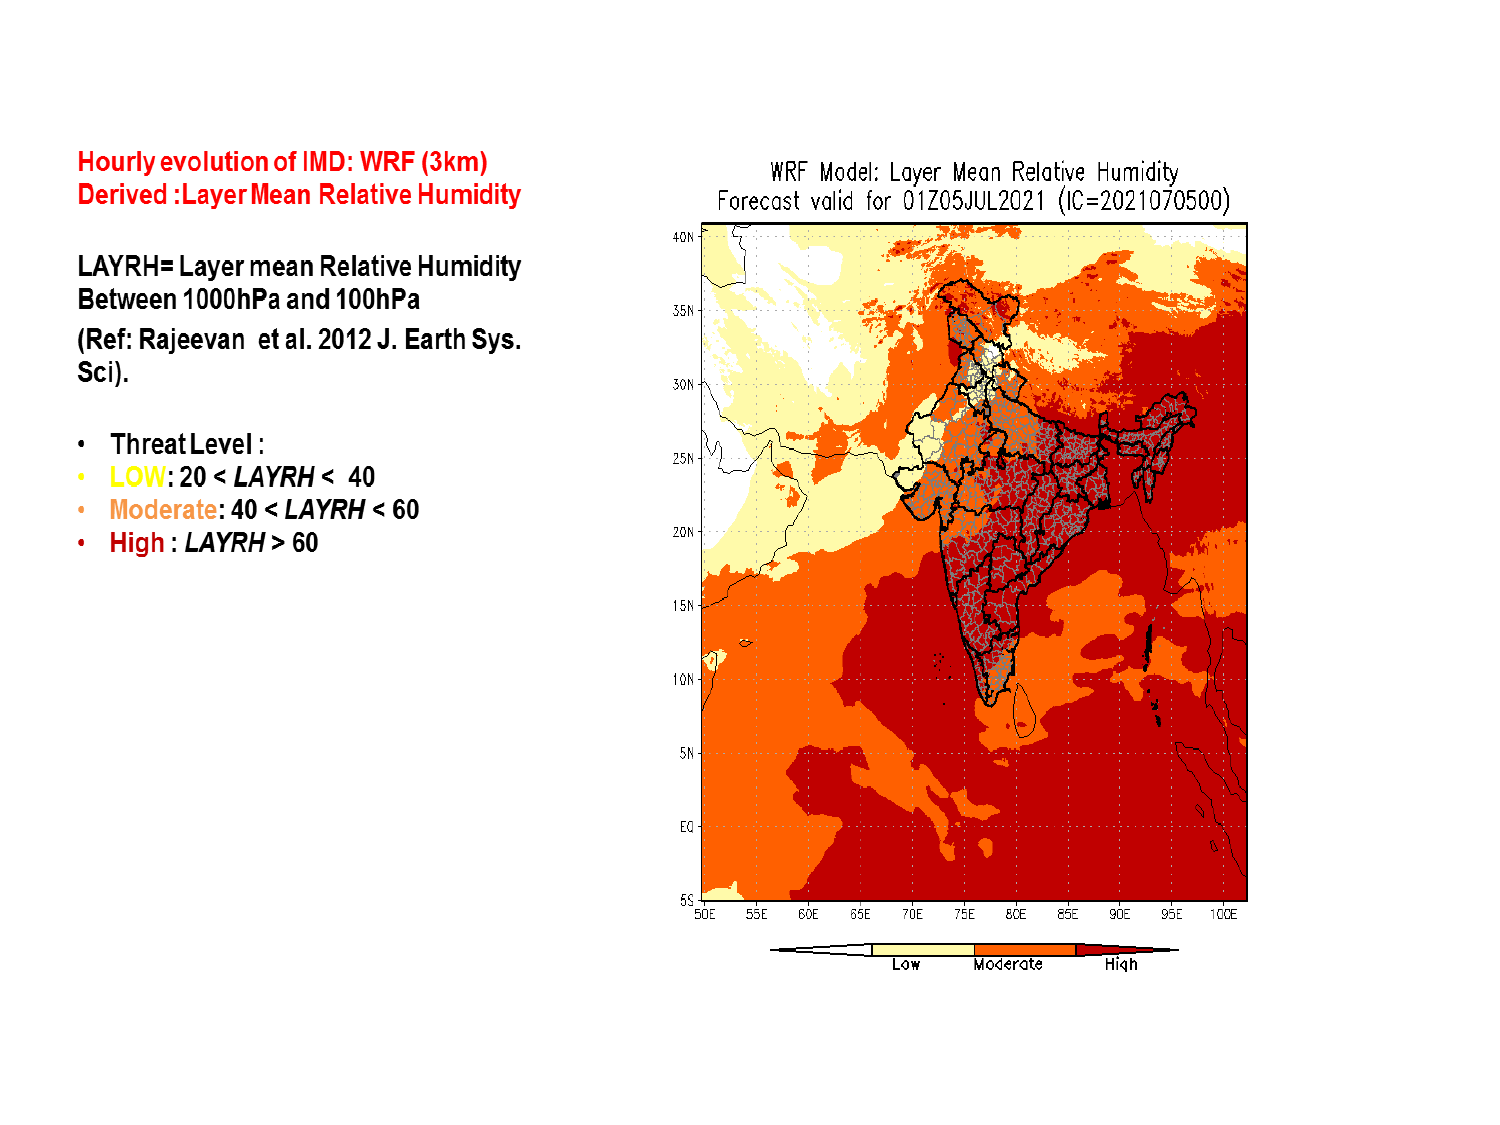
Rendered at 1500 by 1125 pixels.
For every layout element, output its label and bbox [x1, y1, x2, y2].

picture [74, 149, 1426, 976]
